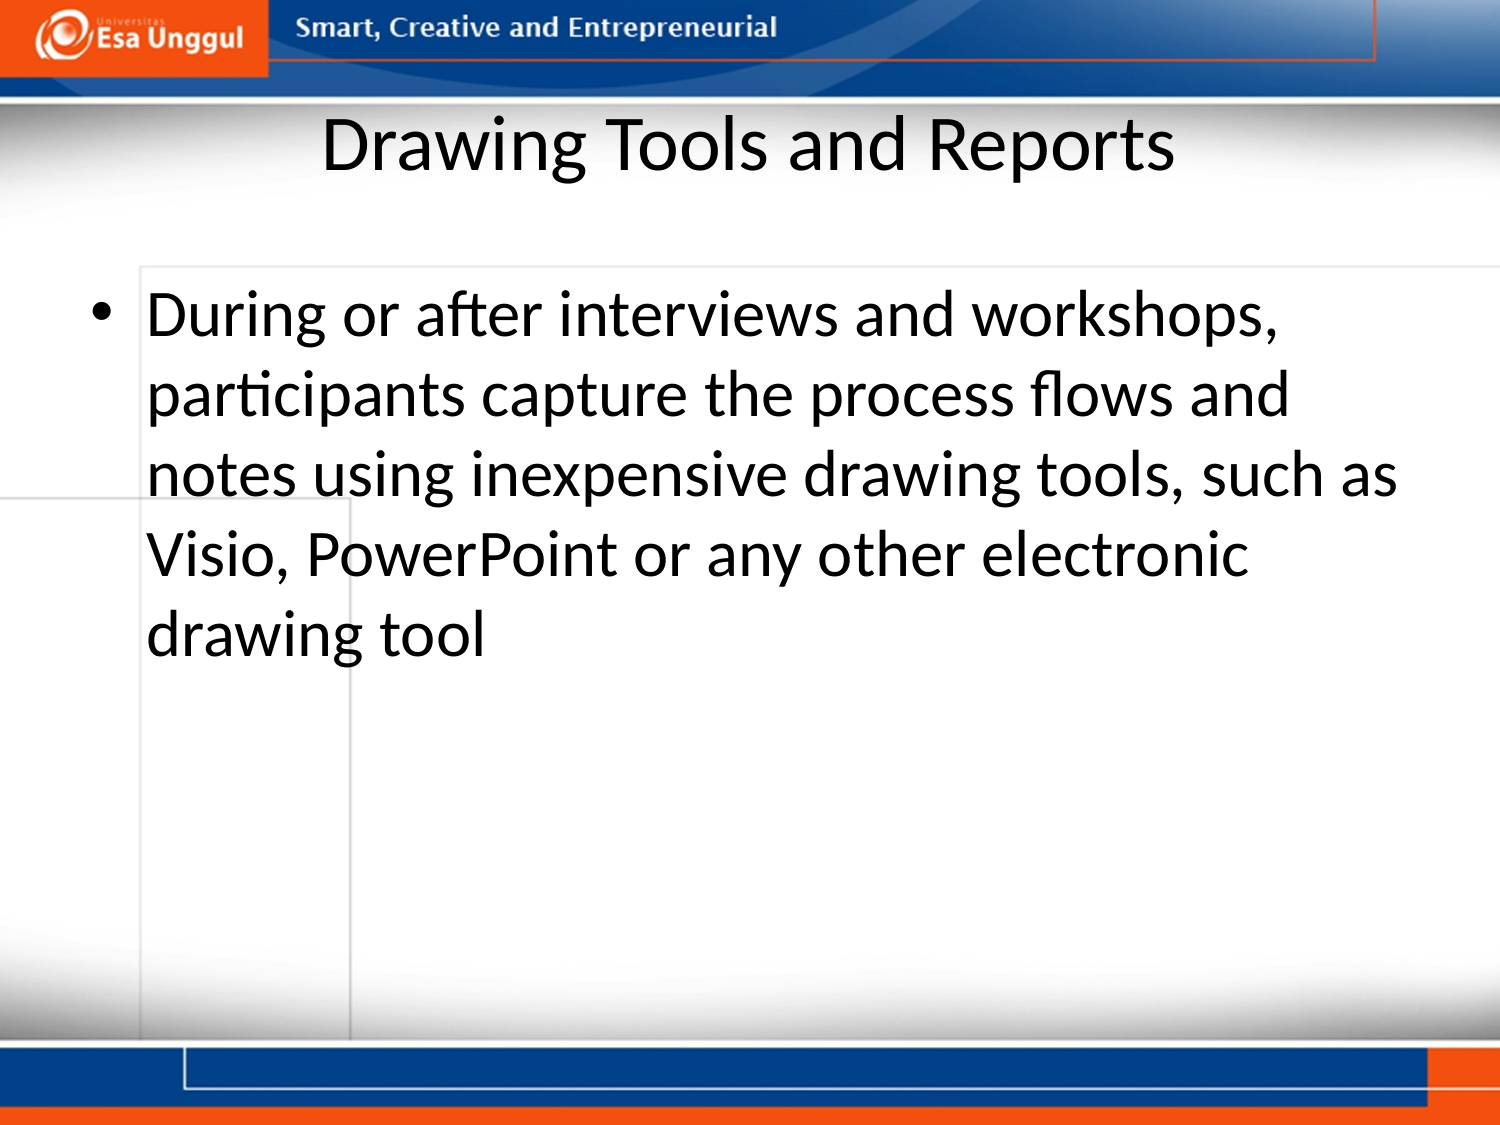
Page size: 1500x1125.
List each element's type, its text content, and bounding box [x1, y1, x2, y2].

title Drawing Tools and Reports [75, 45, 1425, 233]
list During or after interviews and workshops, participants capture the process flows and notes using inexpensive drawing tools, such as Visio, PowerPoint or any other electronic drawing tool [75, 262, 1425, 1005]
picture [0, 0, 1500, 1125]
